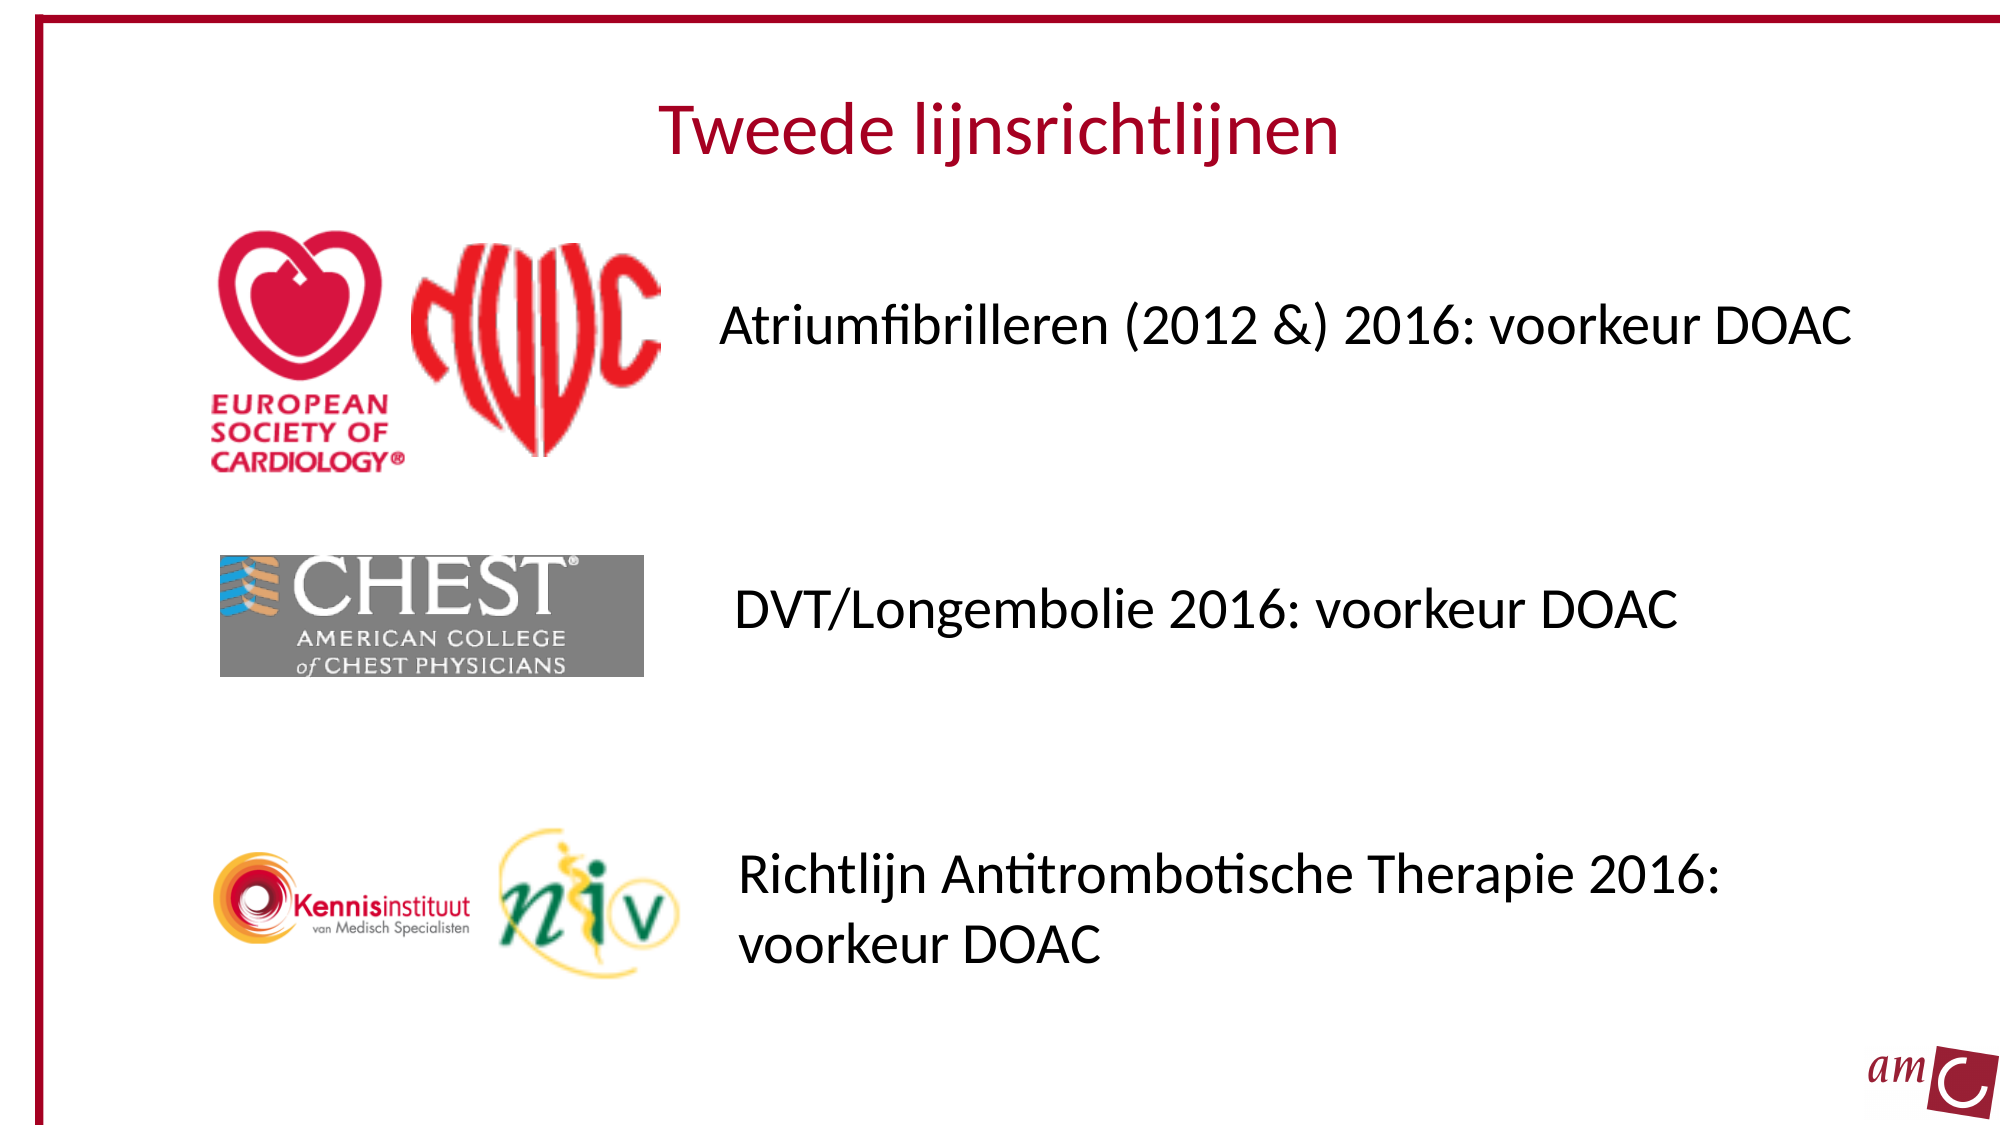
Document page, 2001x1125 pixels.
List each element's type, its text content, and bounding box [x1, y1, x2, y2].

text_box Atriumfibrilleren (2012 &) 2016: voorkeur DOAC [704, 278, 1868, 364]
title Tweede lijnsrichtlijnen [150, 31, 1850, 219]
text_box Richtlijn Antitrombotische Therapie 2016: voorkeur DOAC [723, 827, 1738, 983]
picture [208, 825, 691, 988]
text_box DVT/Longembolie 2016: voorkeur DOAC [719, 562, 1694, 648]
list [220, 555, 644, 678]
picture [187, 222, 661, 484]
picture [1864, 1046, 1999, 1120]
